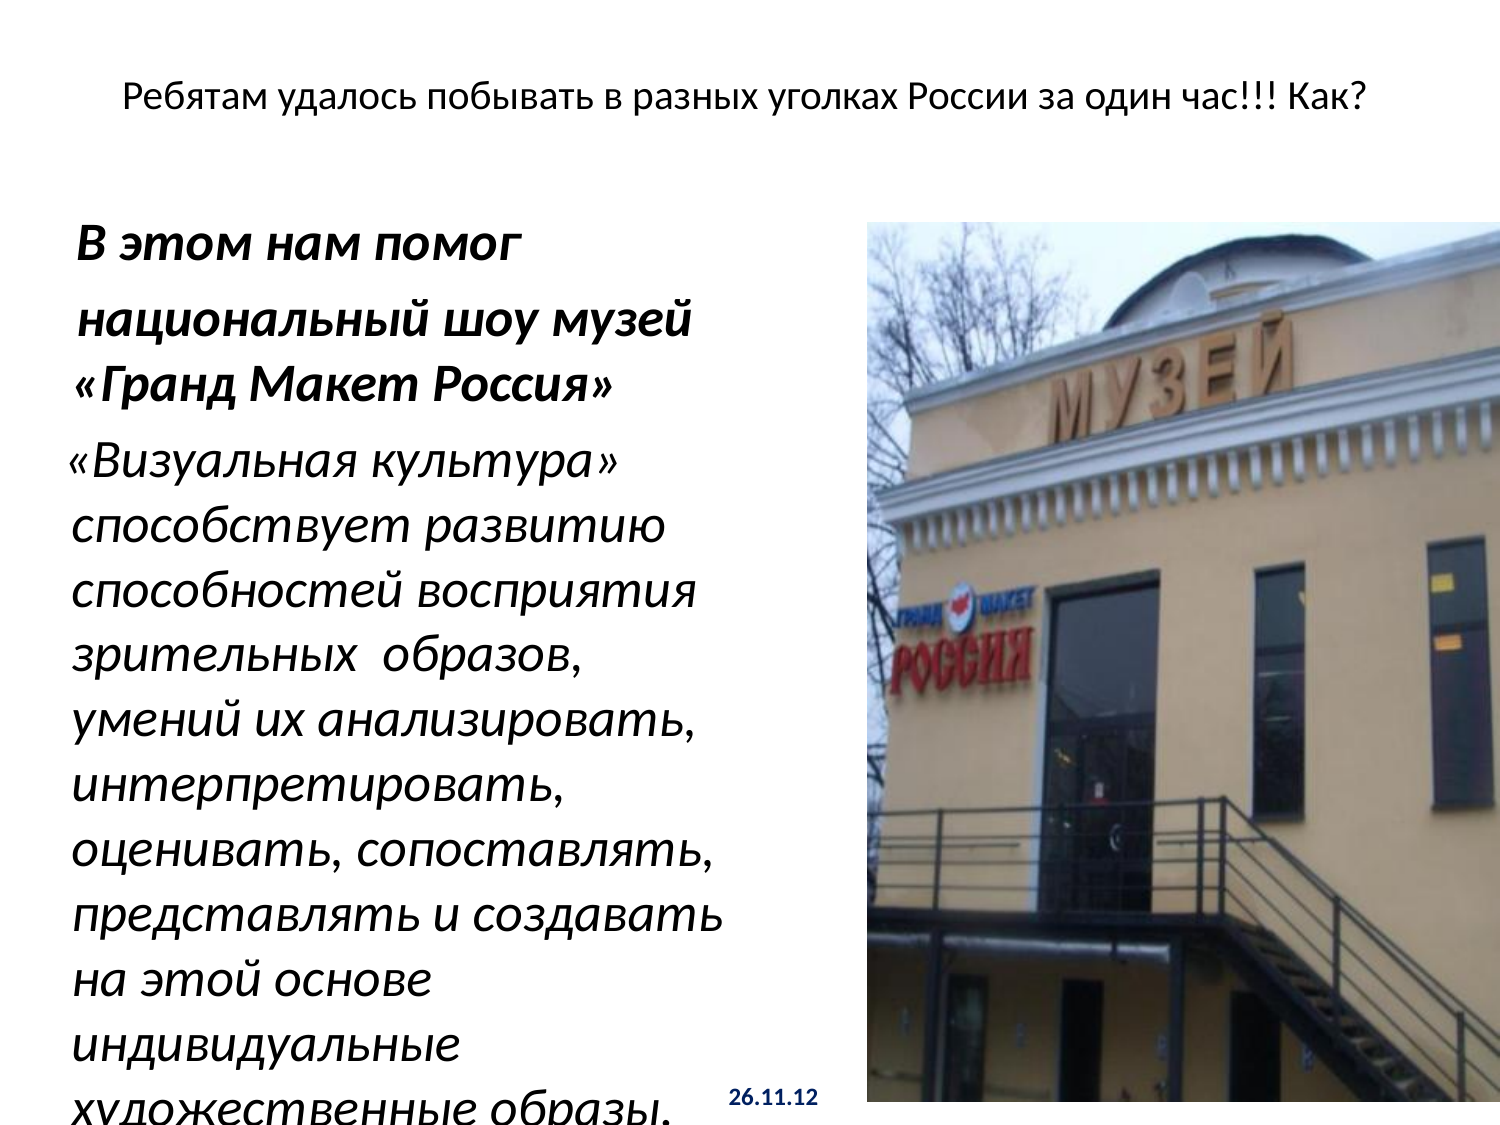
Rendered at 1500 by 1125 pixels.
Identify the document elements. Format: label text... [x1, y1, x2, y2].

list В этом нам помог национальный шоу музей «Гранд Макет Россия» «Визуальная культура» способствует развитию способностей восприятия зрительных образов, умений их анализировать, интерпретировать, оценивать, сопоставлять, представлять и создавать на этой основе индивидуальные художественные образы. [0, 198, 774, 1125]
picture [866, 222, 1500, 1102]
footer 26.11.12 [468, 1066, 1079, 1125]
title Ребятам удалось побывать в разных уголках России за один час!!! Как? [74, 44, 1426, 141]
